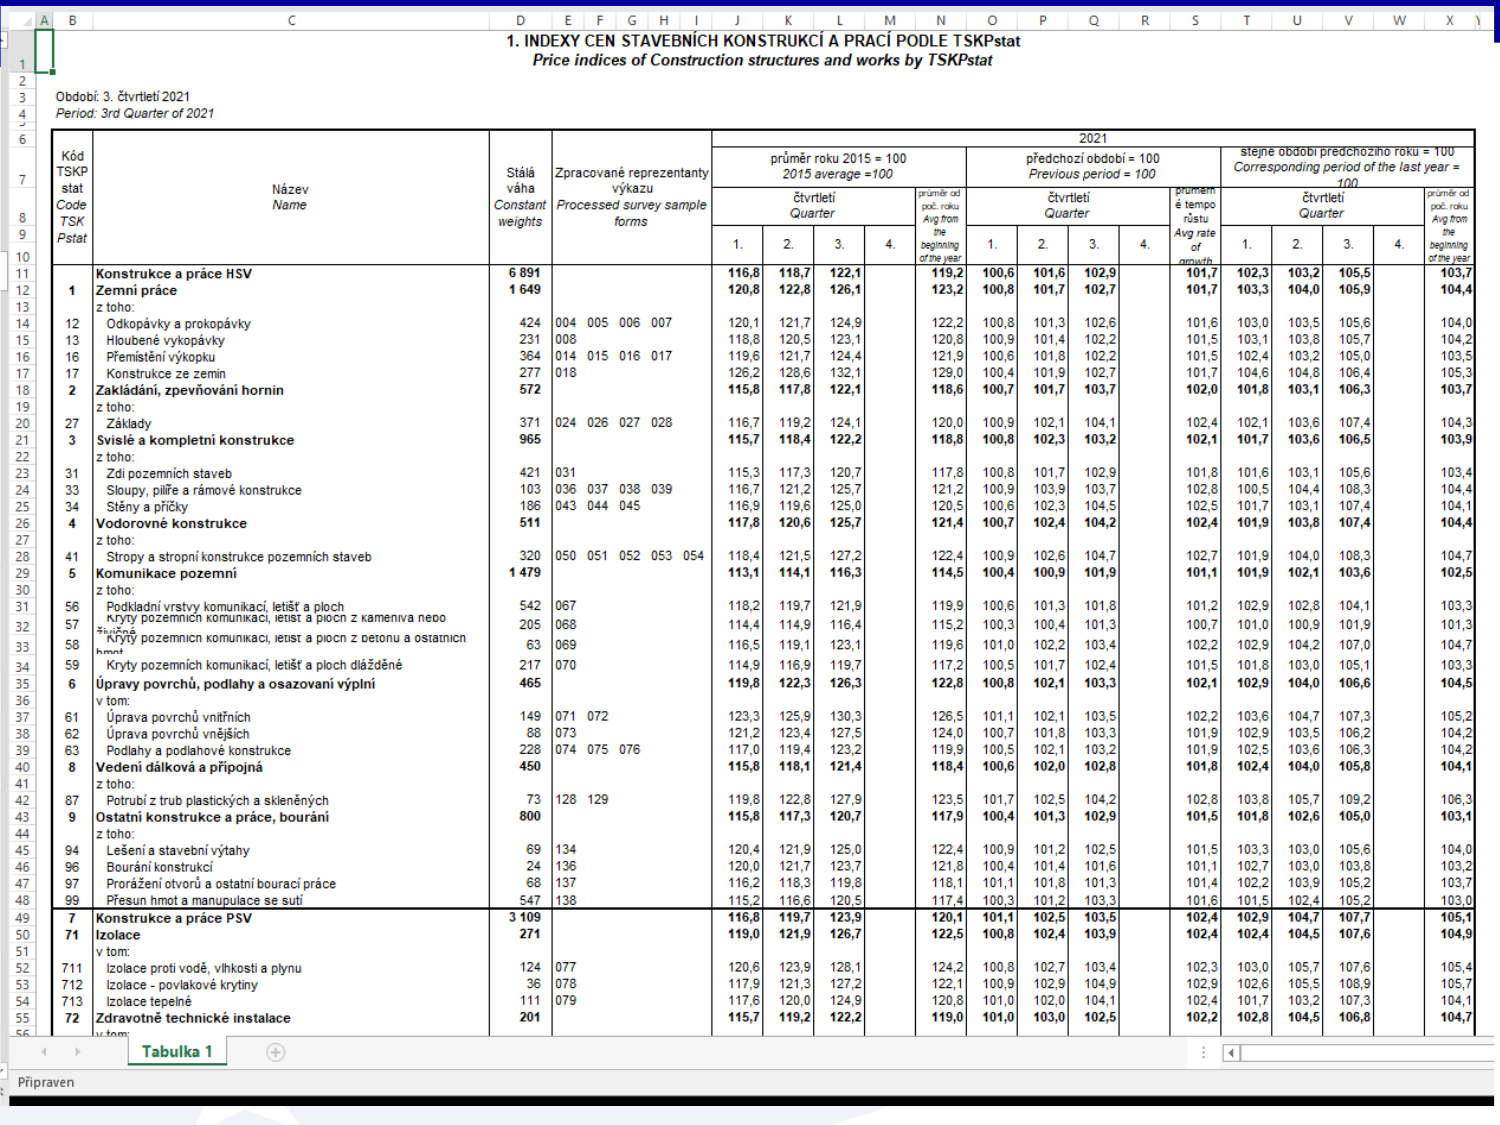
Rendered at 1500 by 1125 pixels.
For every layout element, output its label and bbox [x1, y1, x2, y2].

list [0, 5, 1495, 1107]
